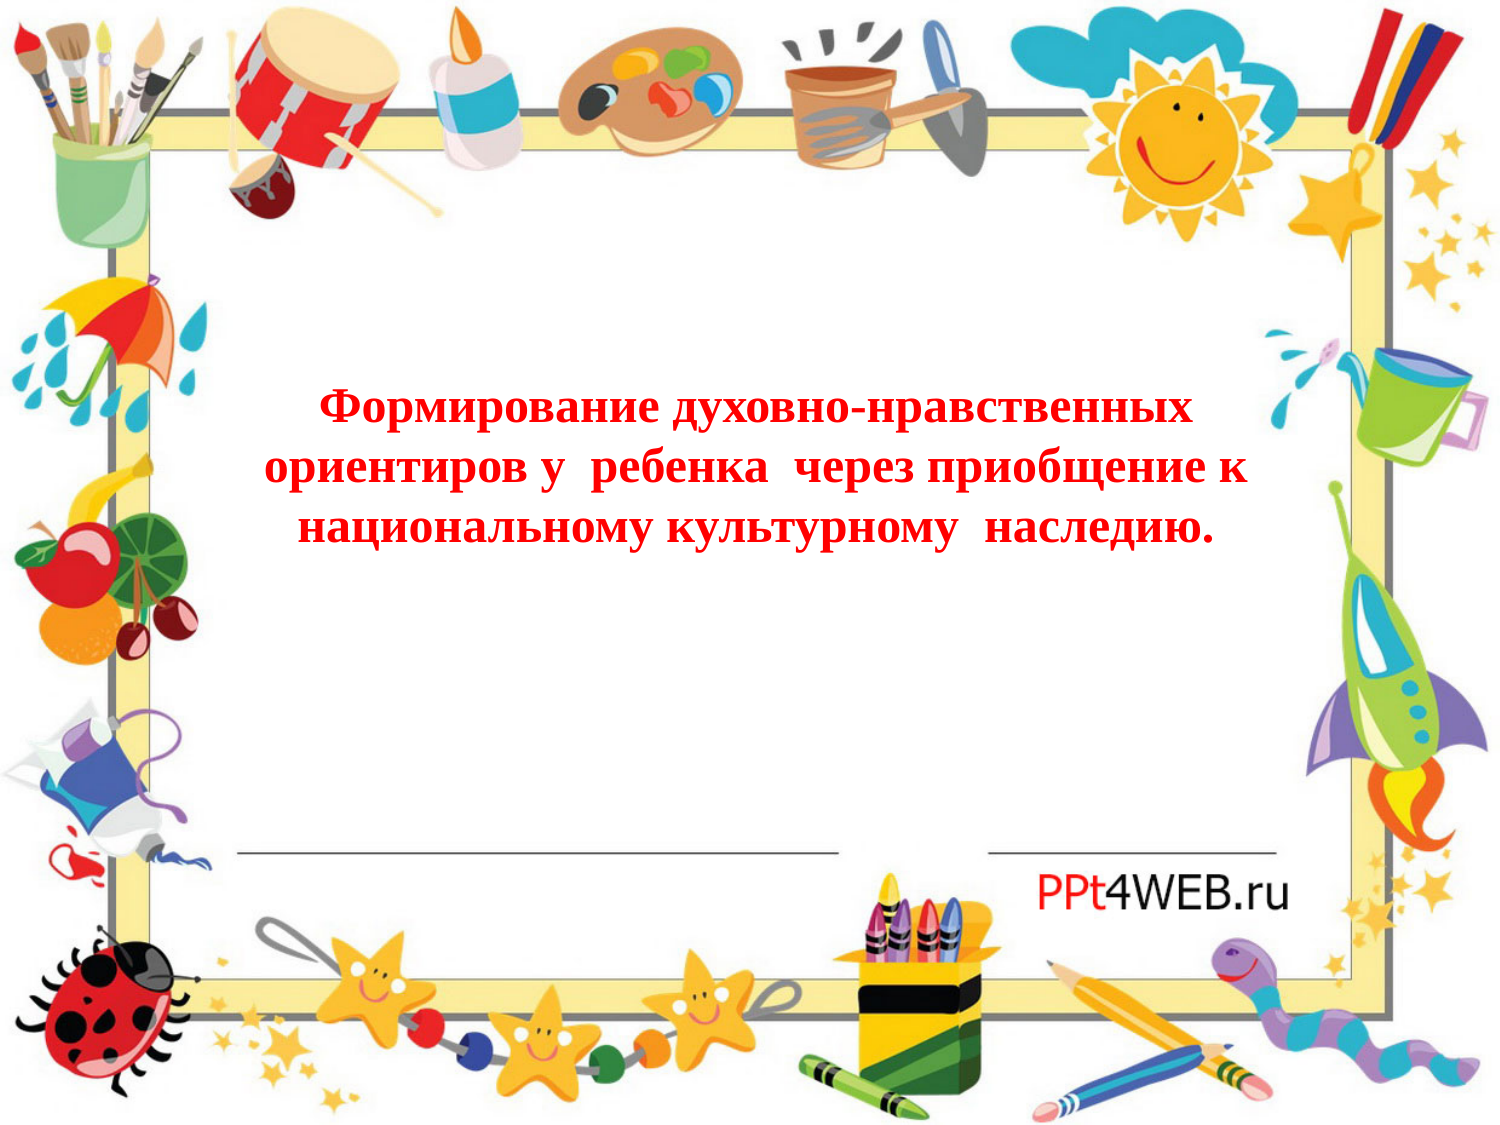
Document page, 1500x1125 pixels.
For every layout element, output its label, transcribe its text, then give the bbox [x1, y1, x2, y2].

picture [0, 0, 1500, 1125]
title Формирование духовно-нравственных ориентиров у ребенка через приобщение к национальному культурному наследию. [218, 278, 1294, 646]
